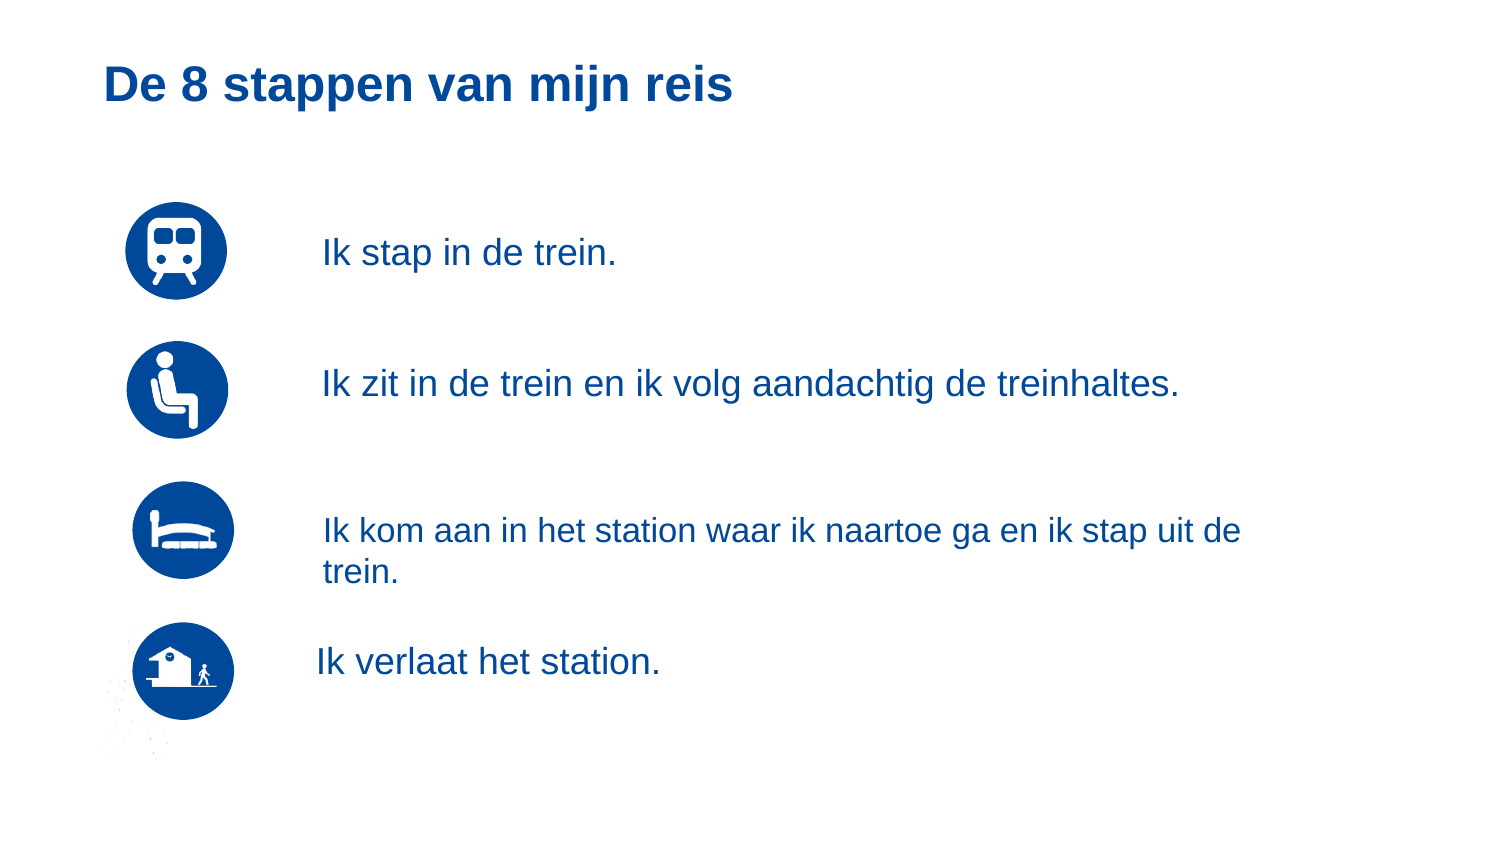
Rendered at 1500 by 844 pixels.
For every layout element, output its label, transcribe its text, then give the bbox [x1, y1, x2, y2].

picture [125, 201, 224, 300]
text_box Ik kom aan in het station waar ik naartoe ga en ik stap uit de trein. [308, 500, 1335, 598]
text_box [132, 481, 235, 580]
text_box Ik zit in de trein en ik volg aandachtig de treinhaltes. [306, 351, 1399, 449]
picture [101, 628, 217, 760]
picture [149, 510, 217, 550]
text_box [126, 341, 229, 433]
text_box Ik verlaat het station. [301, 629, 1393, 728]
text_box [161, 622, 235, 720]
picture [150, 350, 198, 429]
text_box Ik stap in de trein. [307, 220, 1176, 320]
title De 8 stappen van mijn reis [88, 43, 1425, 161]
